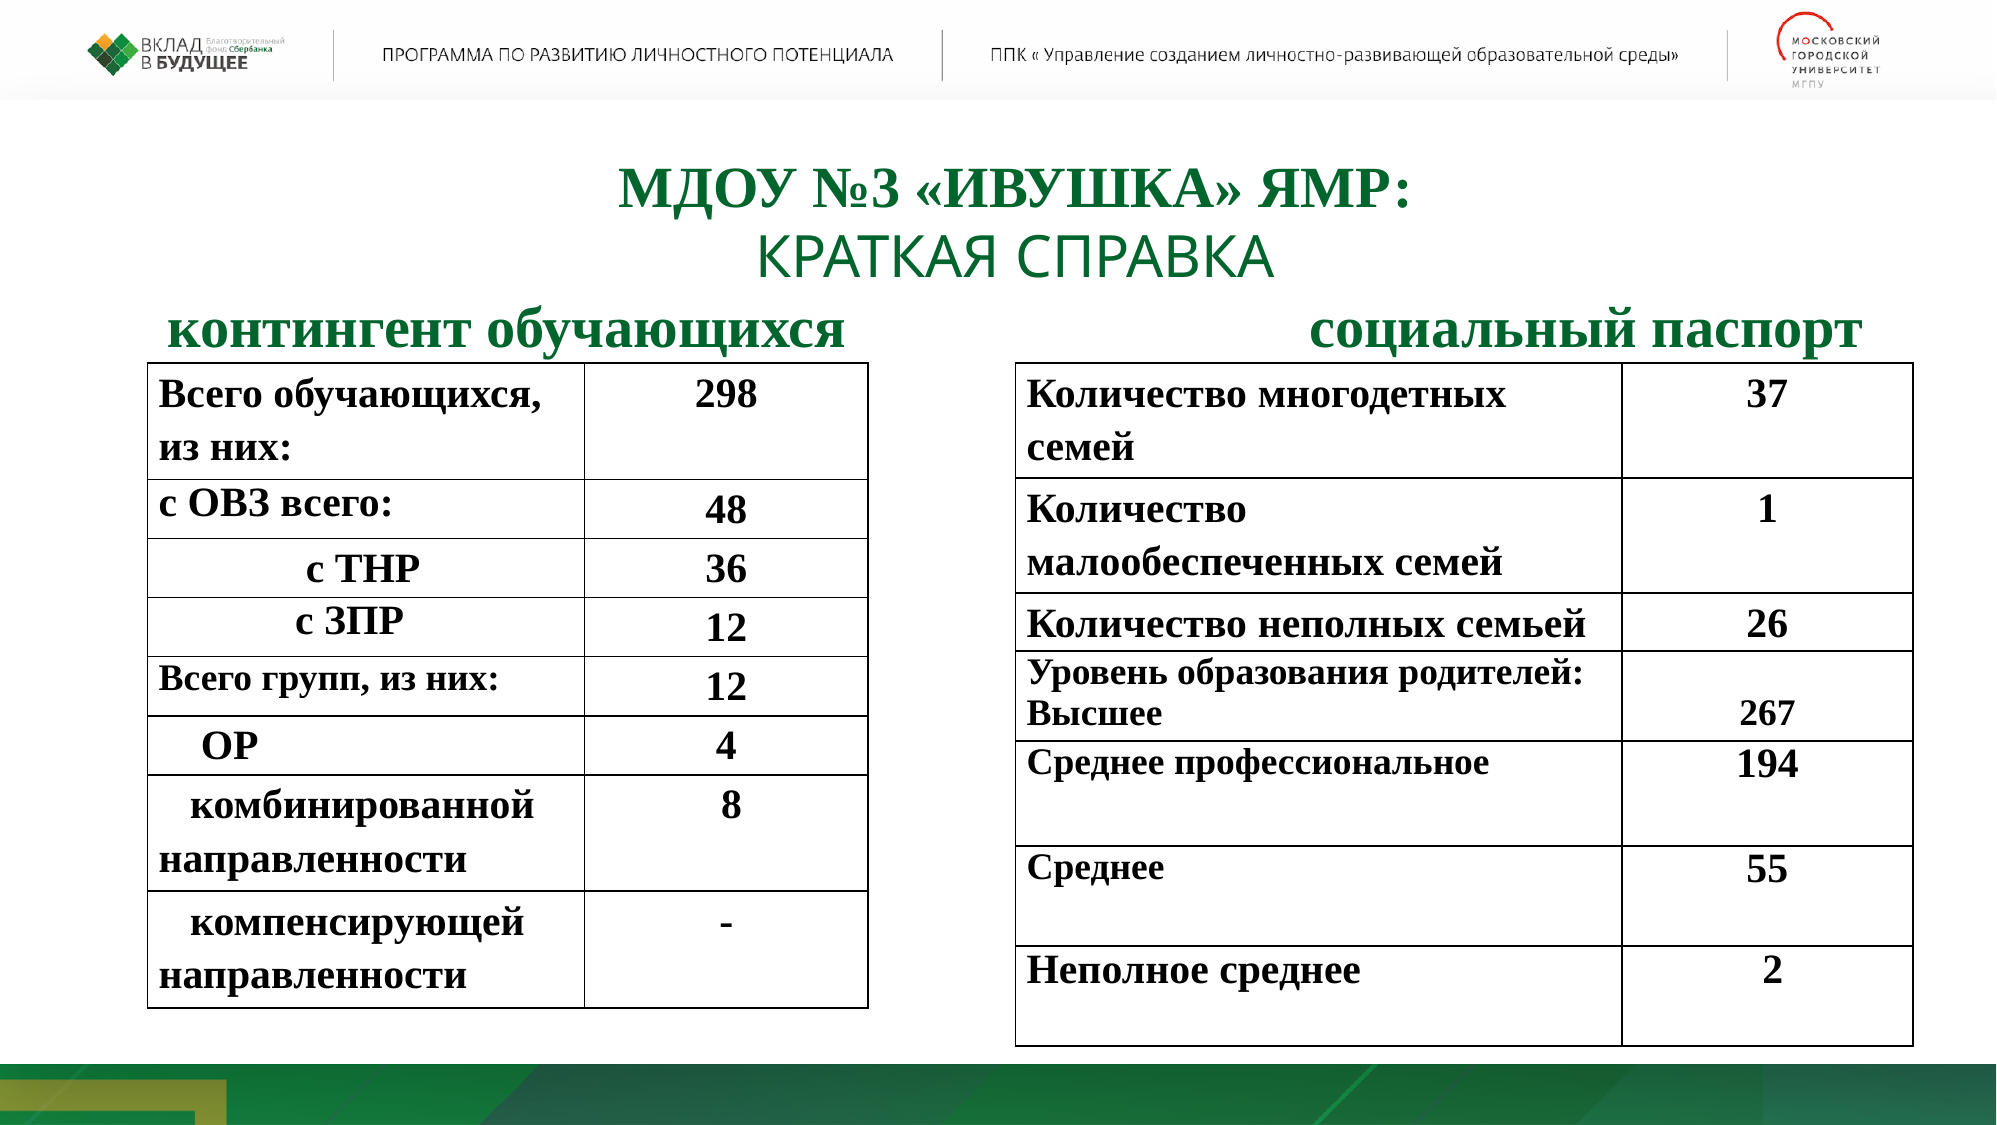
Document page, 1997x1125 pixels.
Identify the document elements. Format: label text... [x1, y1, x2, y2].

table_header 298 [585, 364, 867, 479]
table_cell 12 [585, 598, 867, 656]
table_cell Уровень образования родителей: Высшее [1016, 652, 1621, 740]
table_cell ОР [148, 717, 584, 774]
table_header Всего обучающихся, из них: [148, 364, 584, 479]
table_cell 8 [585, 776, 867, 890]
table_cell 1 [1623, 479, 1912, 592]
table_cell 194 [1623, 742, 1912, 845]
table_cell с ЗПР [148, 598, 584, 656]
table_cell компенсирующей направленности [148, 892, 584, 1007]
table_cell с ОВЗ всего: [148, 480, 584, 538]
table_cell 48 [585, 480, 867, 538]
table_header Количество многодетных семей [1016, 364, 1621, 477]
table_cell Количество малообеспеченных семей [1016, 479, 1621, 592]
table_cell 36 [585, 539, 867, 597]
table_cell - [585, 892, 867, 1007]
table_header 37 [1623, 364, 1912, 477]
table_cell 2 [1623, 947, 1912, 1045]
table_cell 267 [1623, 652, 1912, 740]
text_box МДОУ №3 «ИВУШКА» ЯМР: КРАТКАЯ СПРАВКА контингент обучающихся социальный паспорт [17, 149, 1997, 360]
table_cell Среднее [1016, 847, 1621, 945]
table_cell Среднее профессиональное [1016, 742, 1621, 845]
picture [0, 0, 1997, 1125]
table_cell комбинированной направленности [148, 776, 584, 890]
table_cell с ТНР [148, 539, 584, 597]
table_cell 12 [585, 657, 867, 715]
table_cell Количество неполных семьей [1016, 594, 1621, 650]
table_cell 26 [1623, 594, 1912, 650]
table_cell Всего групп, из них: [148, 657, 584, 715]
table_cell 55 [1623, 847, 1912, 945]
table_cell Неполное среднее [1016, 947, 1621, 1045]
table_cell 4 [585, 717, 867, 774]
